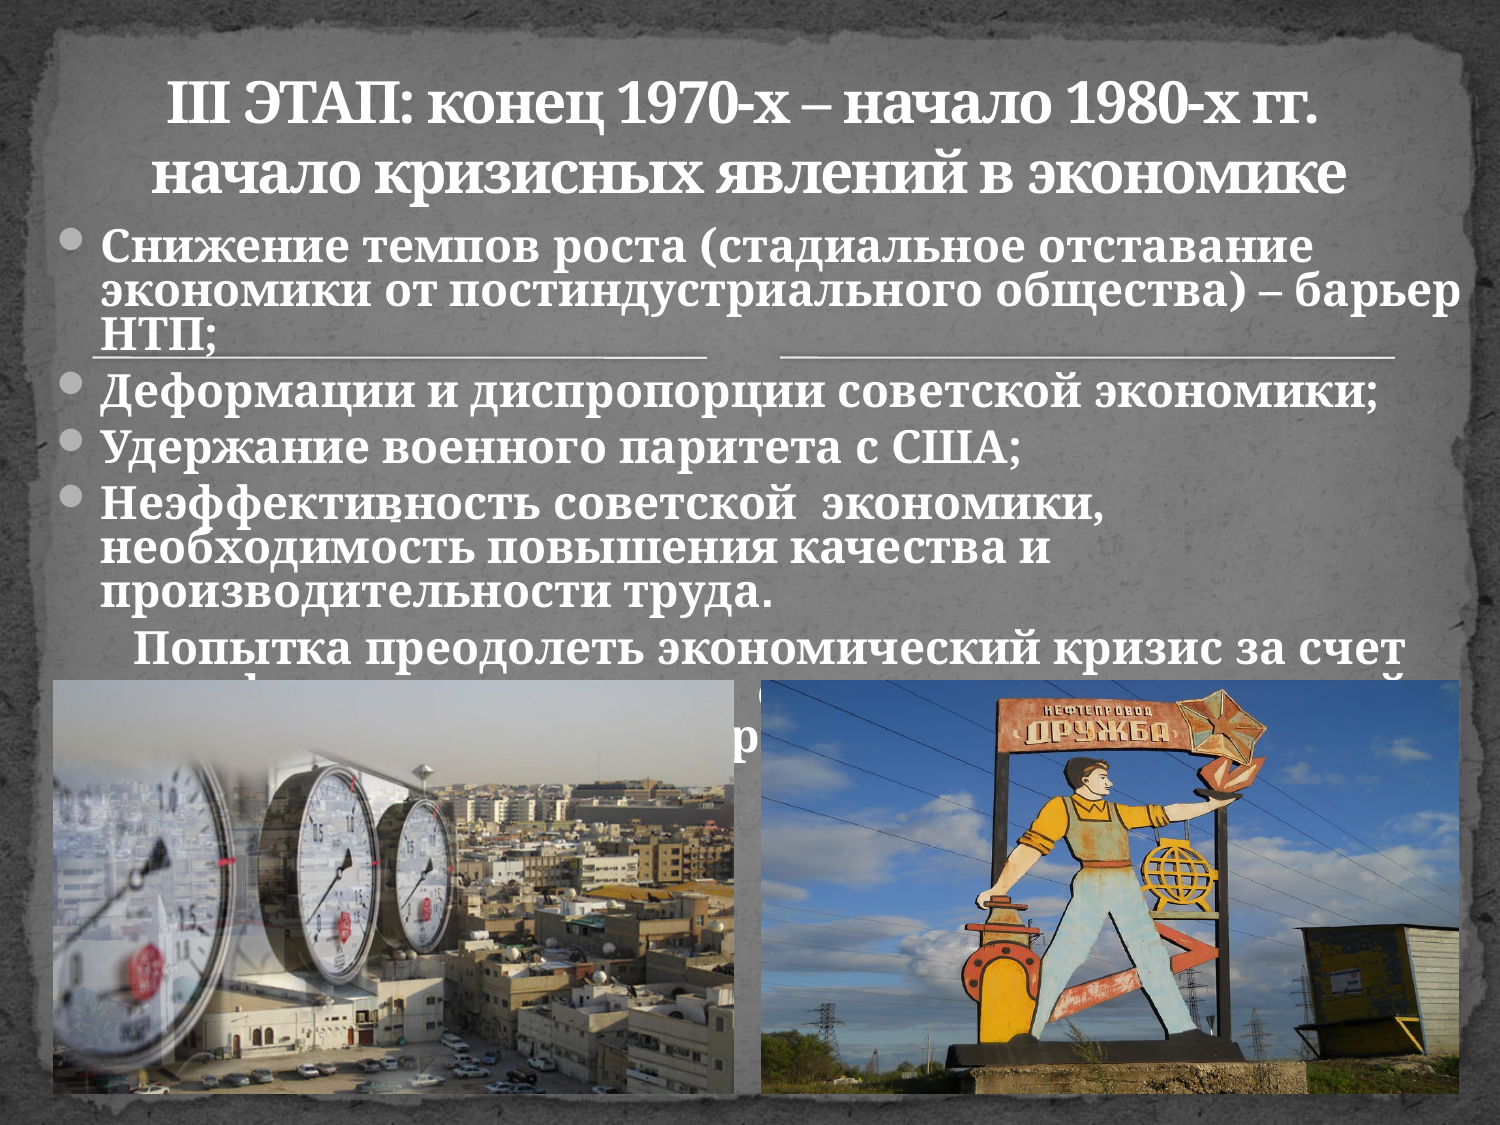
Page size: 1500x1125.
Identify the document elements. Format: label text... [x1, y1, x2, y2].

picture [761, 680, 1459, 1094]
picture [53, 680, 734, 1094]
text_box - [374, 486, 1125, 547]
title ІІІ ЭТАП: конец 1970-х – начало 1980-х гг. начало кризисных явлений в экономике [74, 25, 1425, 213]
list Снижение темпов роста (стадиальное отставание экономики от постиндустриального общества) – барьер НТП; Деформации и диспропорции советской экономики; Удержание военного паритета с США; Неэффективность советской экономики, необходимость повышения качества и производительности труда. Попытка преодолеть экономический кризис за счет нефтедолларов только отсрочила экономический кризис. [40, 219, 1500, 705]
